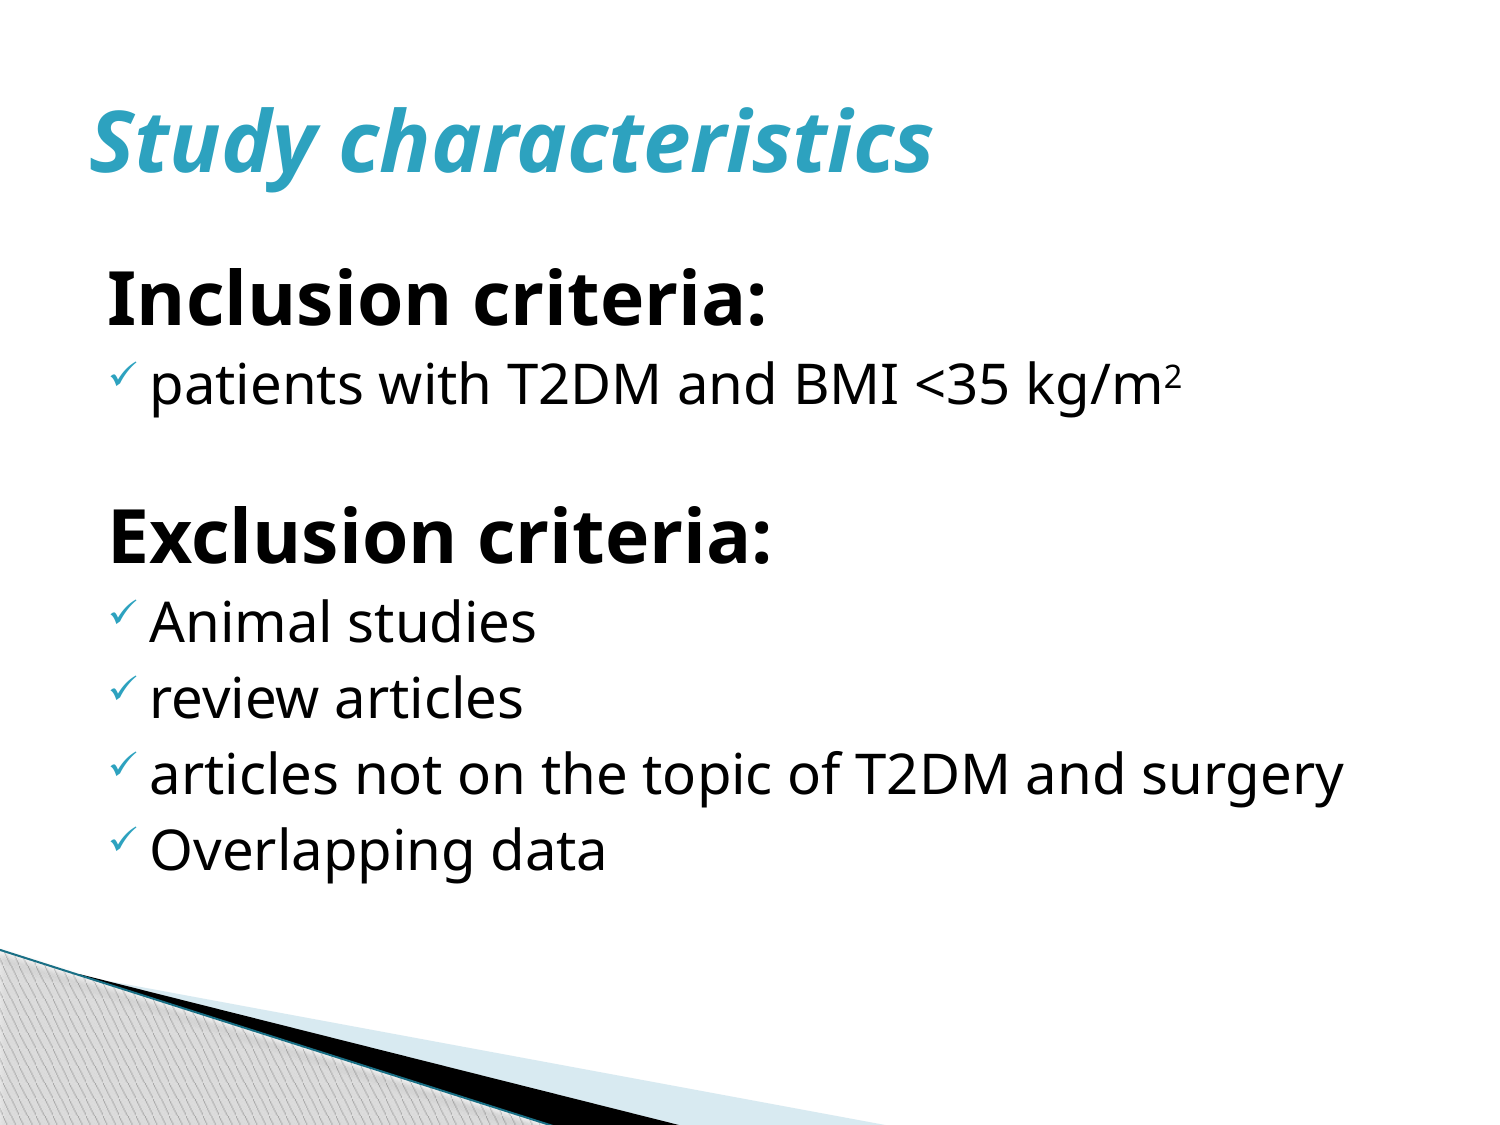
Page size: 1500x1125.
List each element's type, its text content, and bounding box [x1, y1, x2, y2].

list Inclusion criteria: patients with T2DM and BMI <35 kg/m2 Exclusion criteria: Animal studies review articles articles not on the topic of T2DM and surgery Overlapping data [75, 243, 1425, 986]
title Study characteristics [75, 45, 1425, 233]
